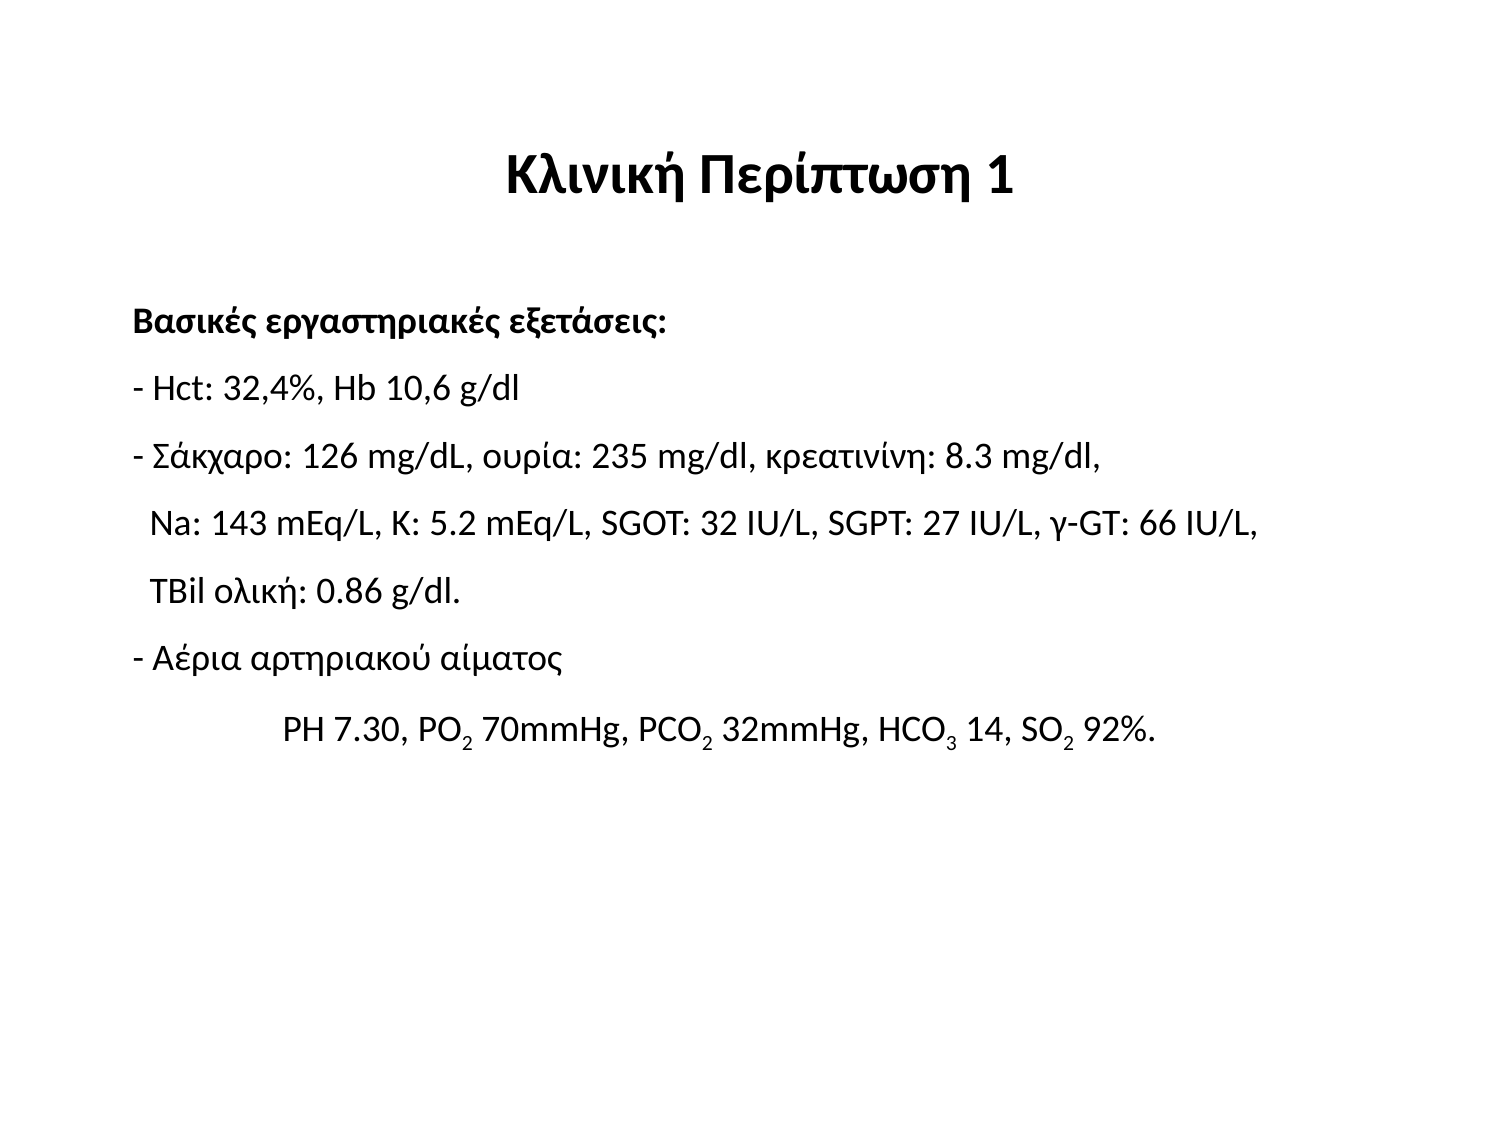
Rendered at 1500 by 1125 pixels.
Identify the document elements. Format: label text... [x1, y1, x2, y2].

text_box Βασικές εργαστηριακές εξετάσεις: - Hct: 32,4%, Hb 10,6 g/dl - Σάκχαρο: 126 mg/dL, ουρία: 235 mg/dl, κρεατινίνη: 8.3 mg/dl, Na: 143 mEq/L, K: 5.2 mEq/L, SGOT: 32 IU/L, SGPT: 27 IU/L, γ-GT: 66 IU/L, TBil ολική: 0.86 g/dl. - Αέρια αρτηριακού αίματος PH 7.30, PO2 70mmHg, PCO2 32mmHg, HCO3 14, SO2 92%. [117, 265, 1422, 830]
text_box Κλινική Περίπτωση 1 [117, 92, 1397, 213]
